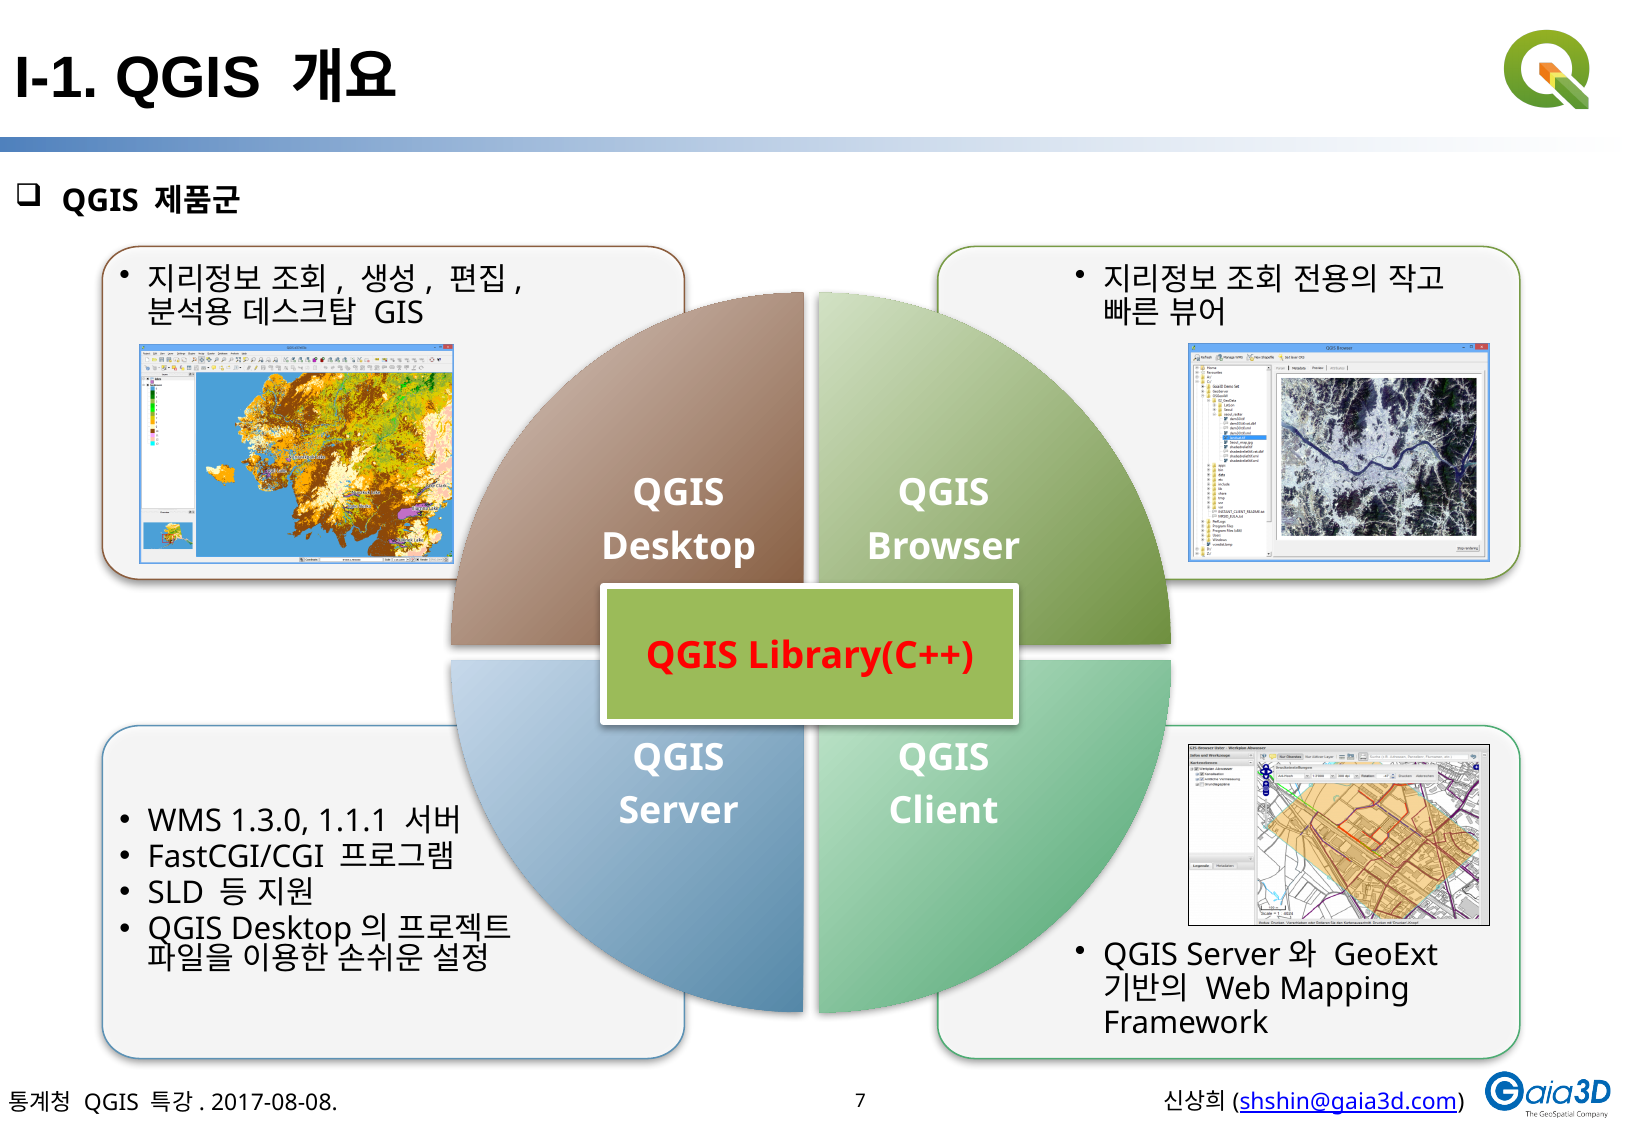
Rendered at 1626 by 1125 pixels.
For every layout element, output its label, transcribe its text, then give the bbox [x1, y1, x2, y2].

slide_number 7 [670, 1086, 1050, 1118]
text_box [102, 246, 1521, 1059]
picture [1188, 343, 1490, 562]
picture [1485, 1071, 1611, 1118]
text_box I-1. QGIS 개요 [0, 0, 1478, 149]
picture [1478, 0, 1625, 138]
text_box QGIS 제품군 [0, 148, 1577, 231]
picture [138, 344, 454, 564]
picture [1188, 744, 1490, 926]
